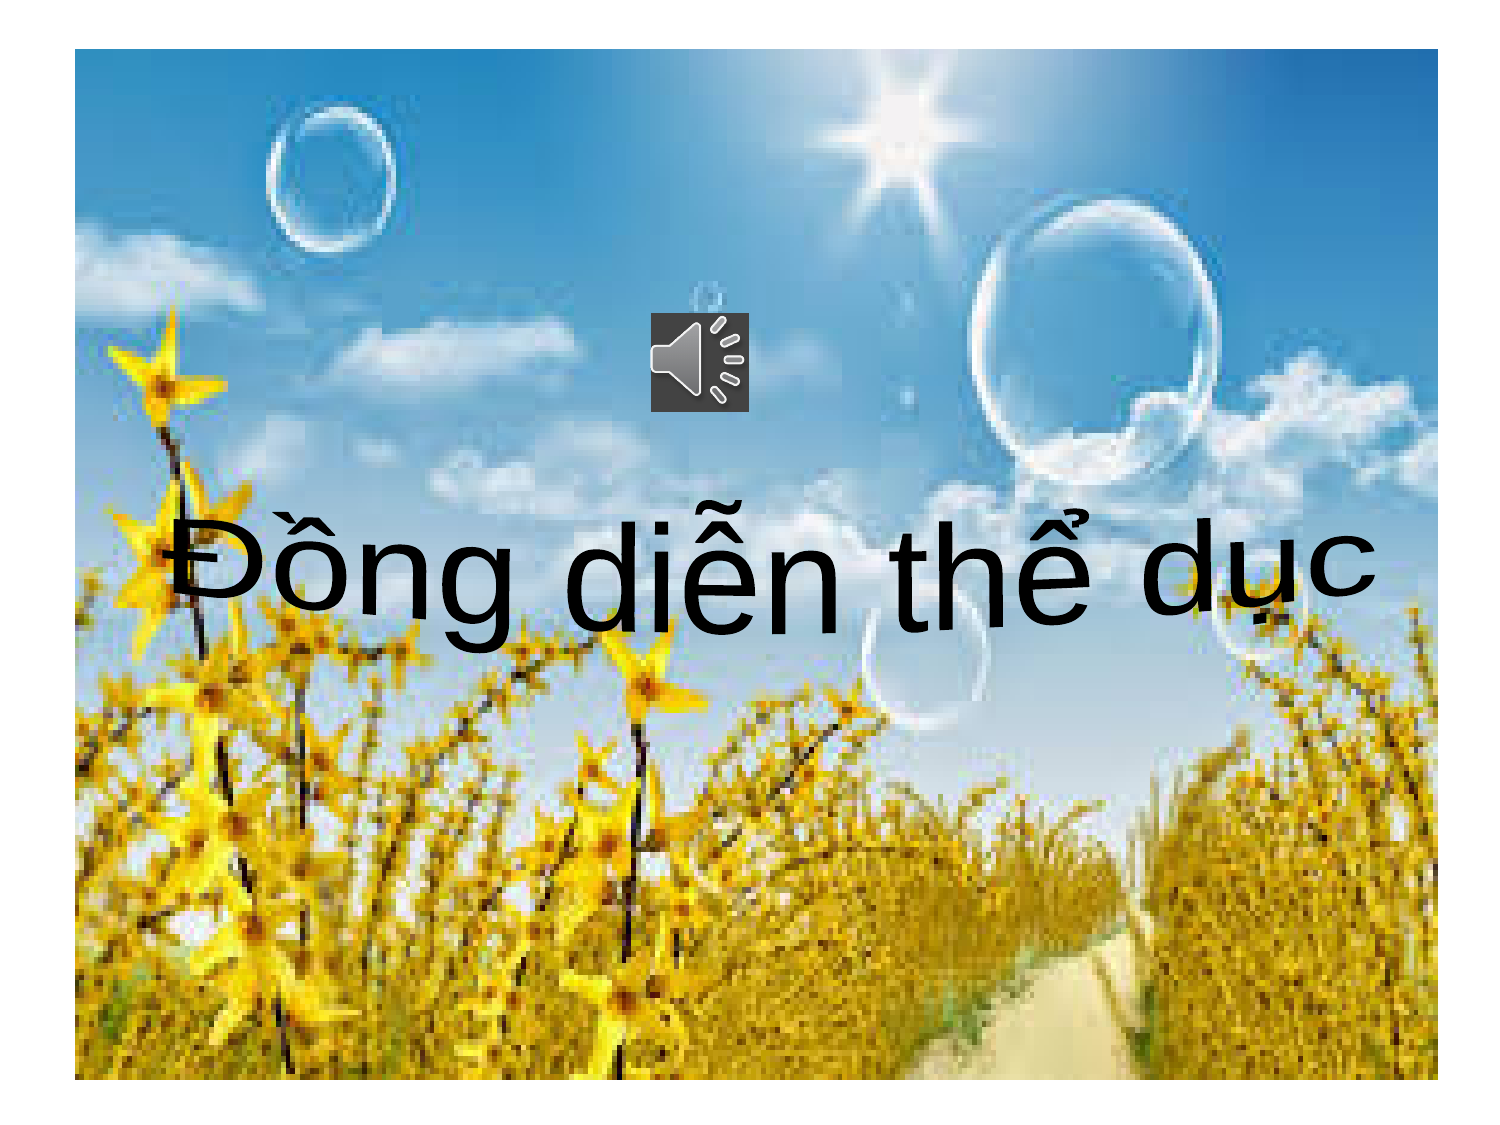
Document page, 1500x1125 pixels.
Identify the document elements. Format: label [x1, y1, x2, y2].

picture [649, 312, 751, 413]
list [74, 49, 1438, 1080]
